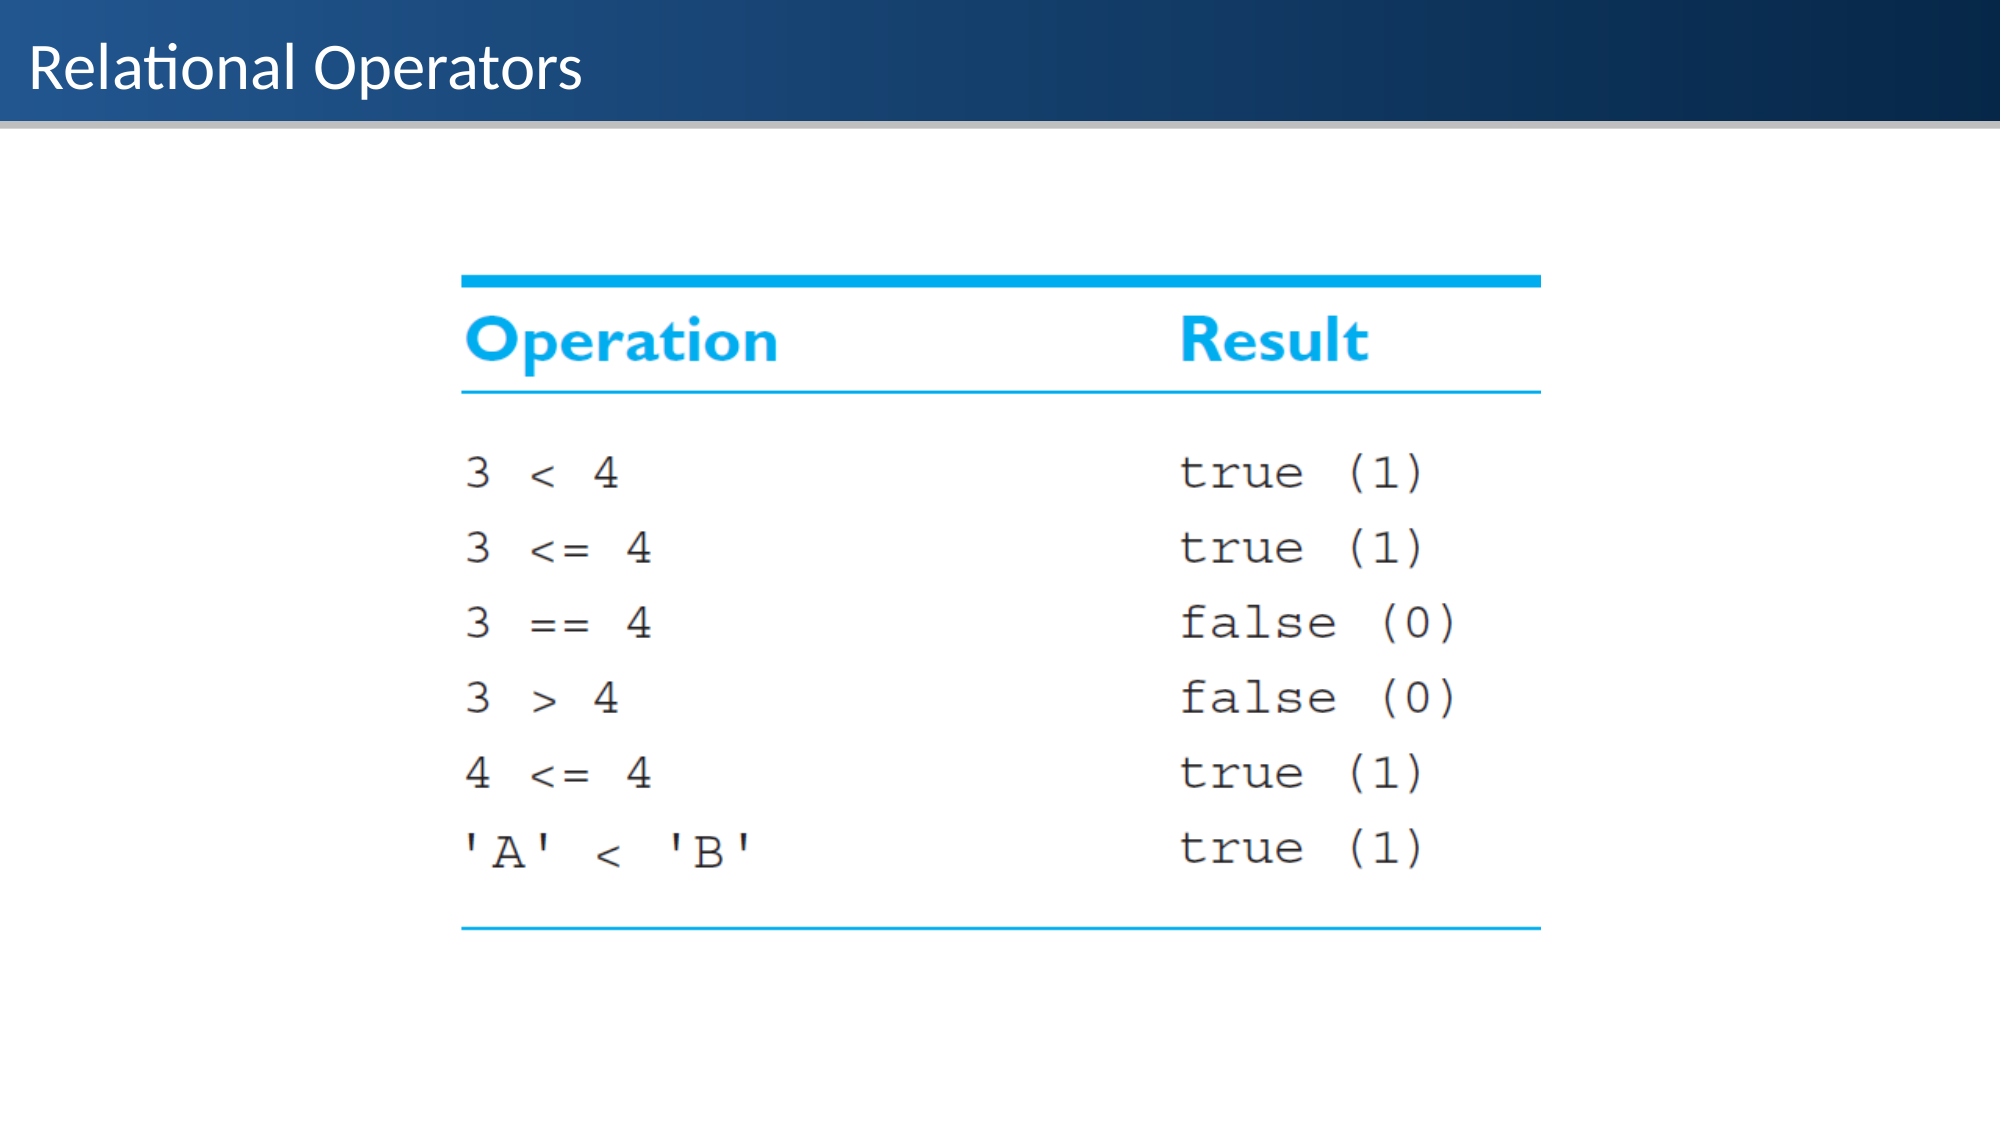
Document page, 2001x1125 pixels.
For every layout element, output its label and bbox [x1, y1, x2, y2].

text_box [0, 0, 2000, 129]
picture [457, 269, 1541, 936]
